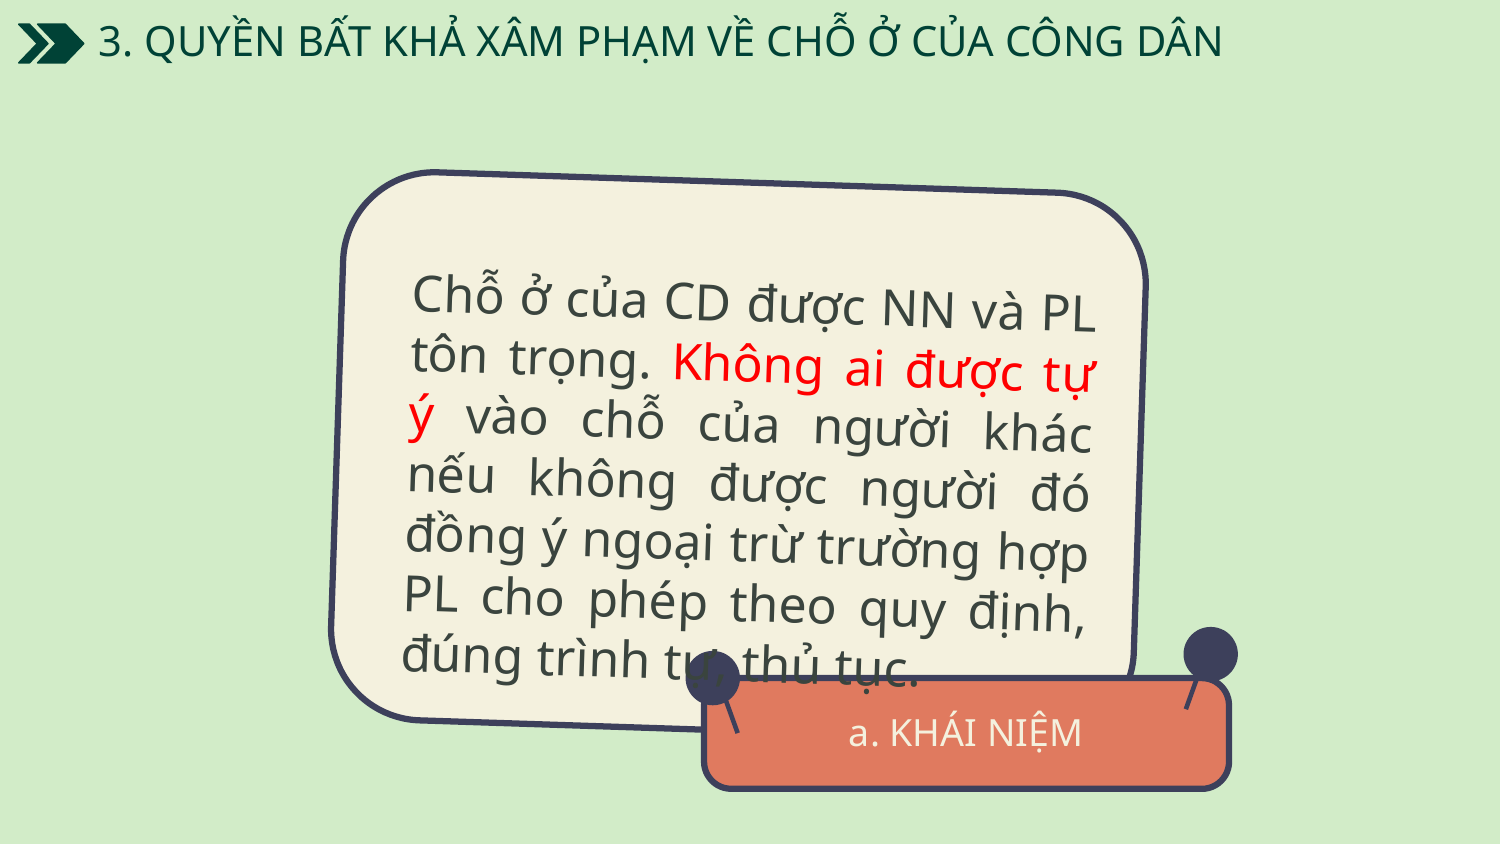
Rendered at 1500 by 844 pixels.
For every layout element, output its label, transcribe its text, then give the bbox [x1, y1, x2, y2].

text_box [331, 172, 1146, 729]
subtitle Chỗ ở của CD được NN và PL tôn trọng. Không ai được tự ý vào chỗ của người khác nếu không được người đó đồng ý ngoại trừ trường hợp PL cho phép theo quy định, đúng trình tự, thủ tục. [401, 261, 1099, 639]
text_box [685, 626, 1239, 790]
text_box 3. QUYỀN BẤT KHẢ XÂM PHẠM VỀ CHỖ Ở CỦA CÔNG DÂN [99, 14, 1485, 98]
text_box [18, 23, 85, 64]
